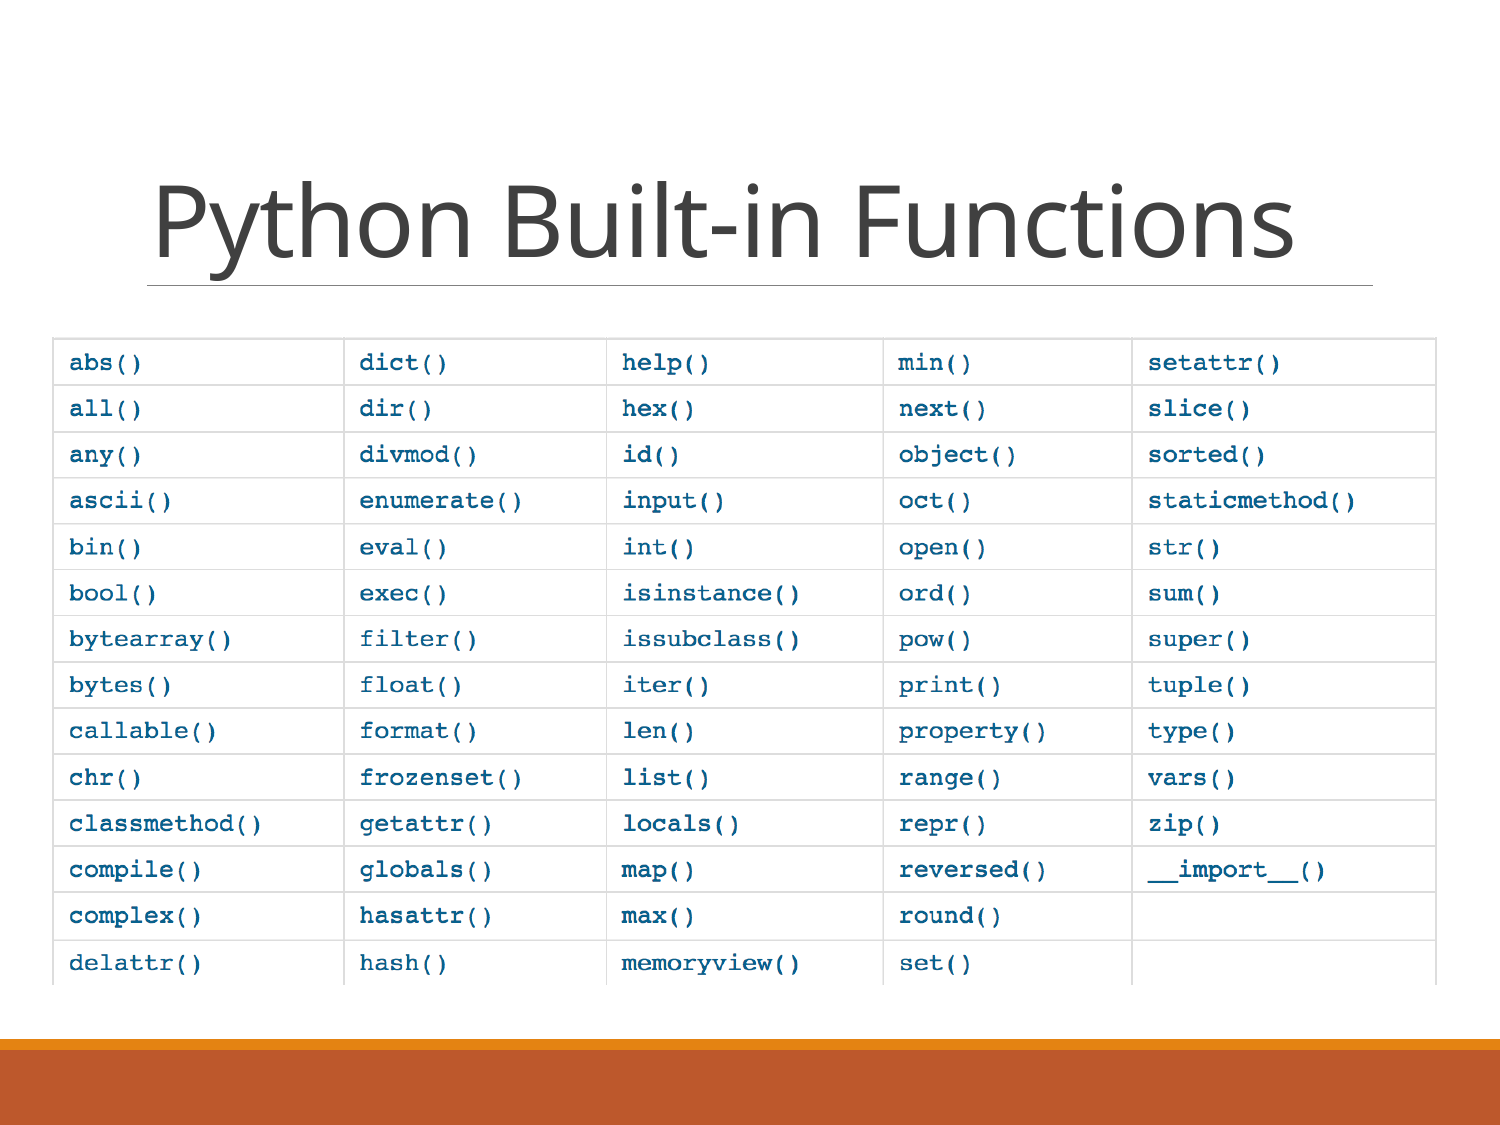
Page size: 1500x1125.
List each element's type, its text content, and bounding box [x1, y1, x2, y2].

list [49, 336, 1439, 985]
title Python Built-in Functions [135, 47, 1373, 285]
